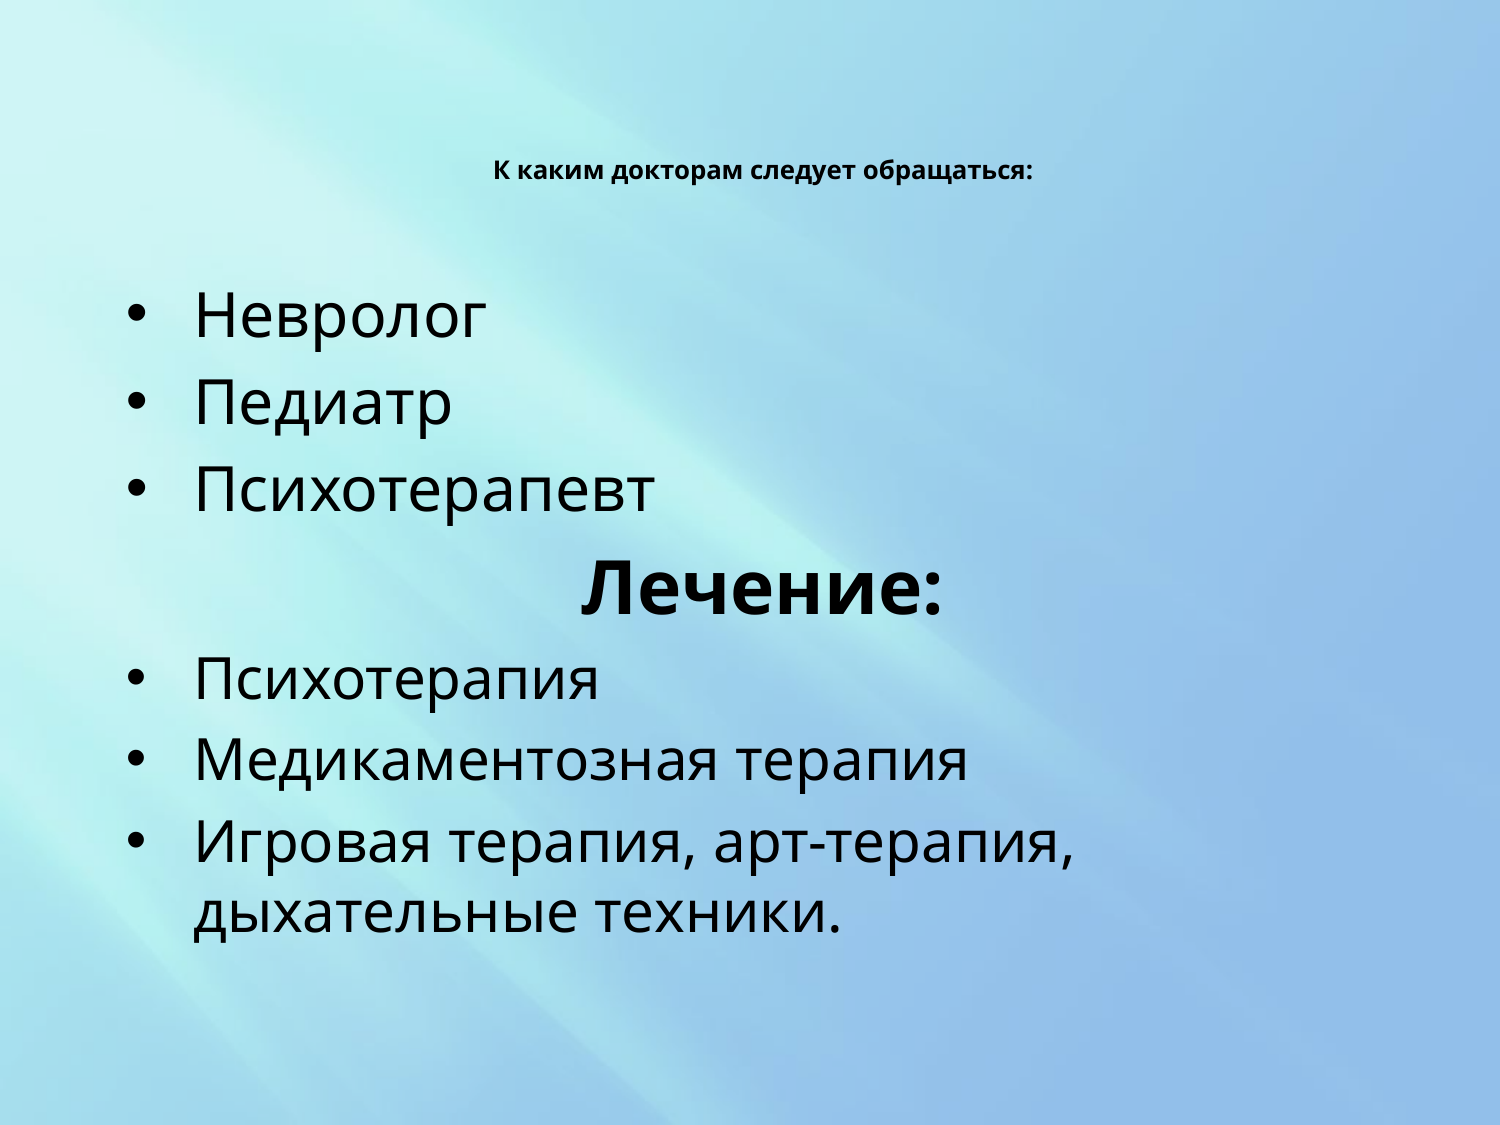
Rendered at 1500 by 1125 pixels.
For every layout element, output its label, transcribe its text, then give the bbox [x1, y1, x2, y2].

title К каким докторам следует обращаться: [88, 90, 1439, 256]
list Невролог Педиатр Психотерапевт Лечение: Психотерапия Медикаментозная терапия Игровая терапия, арт-терапия, дыхательные техники. [88, 267, 1415, 1083]
